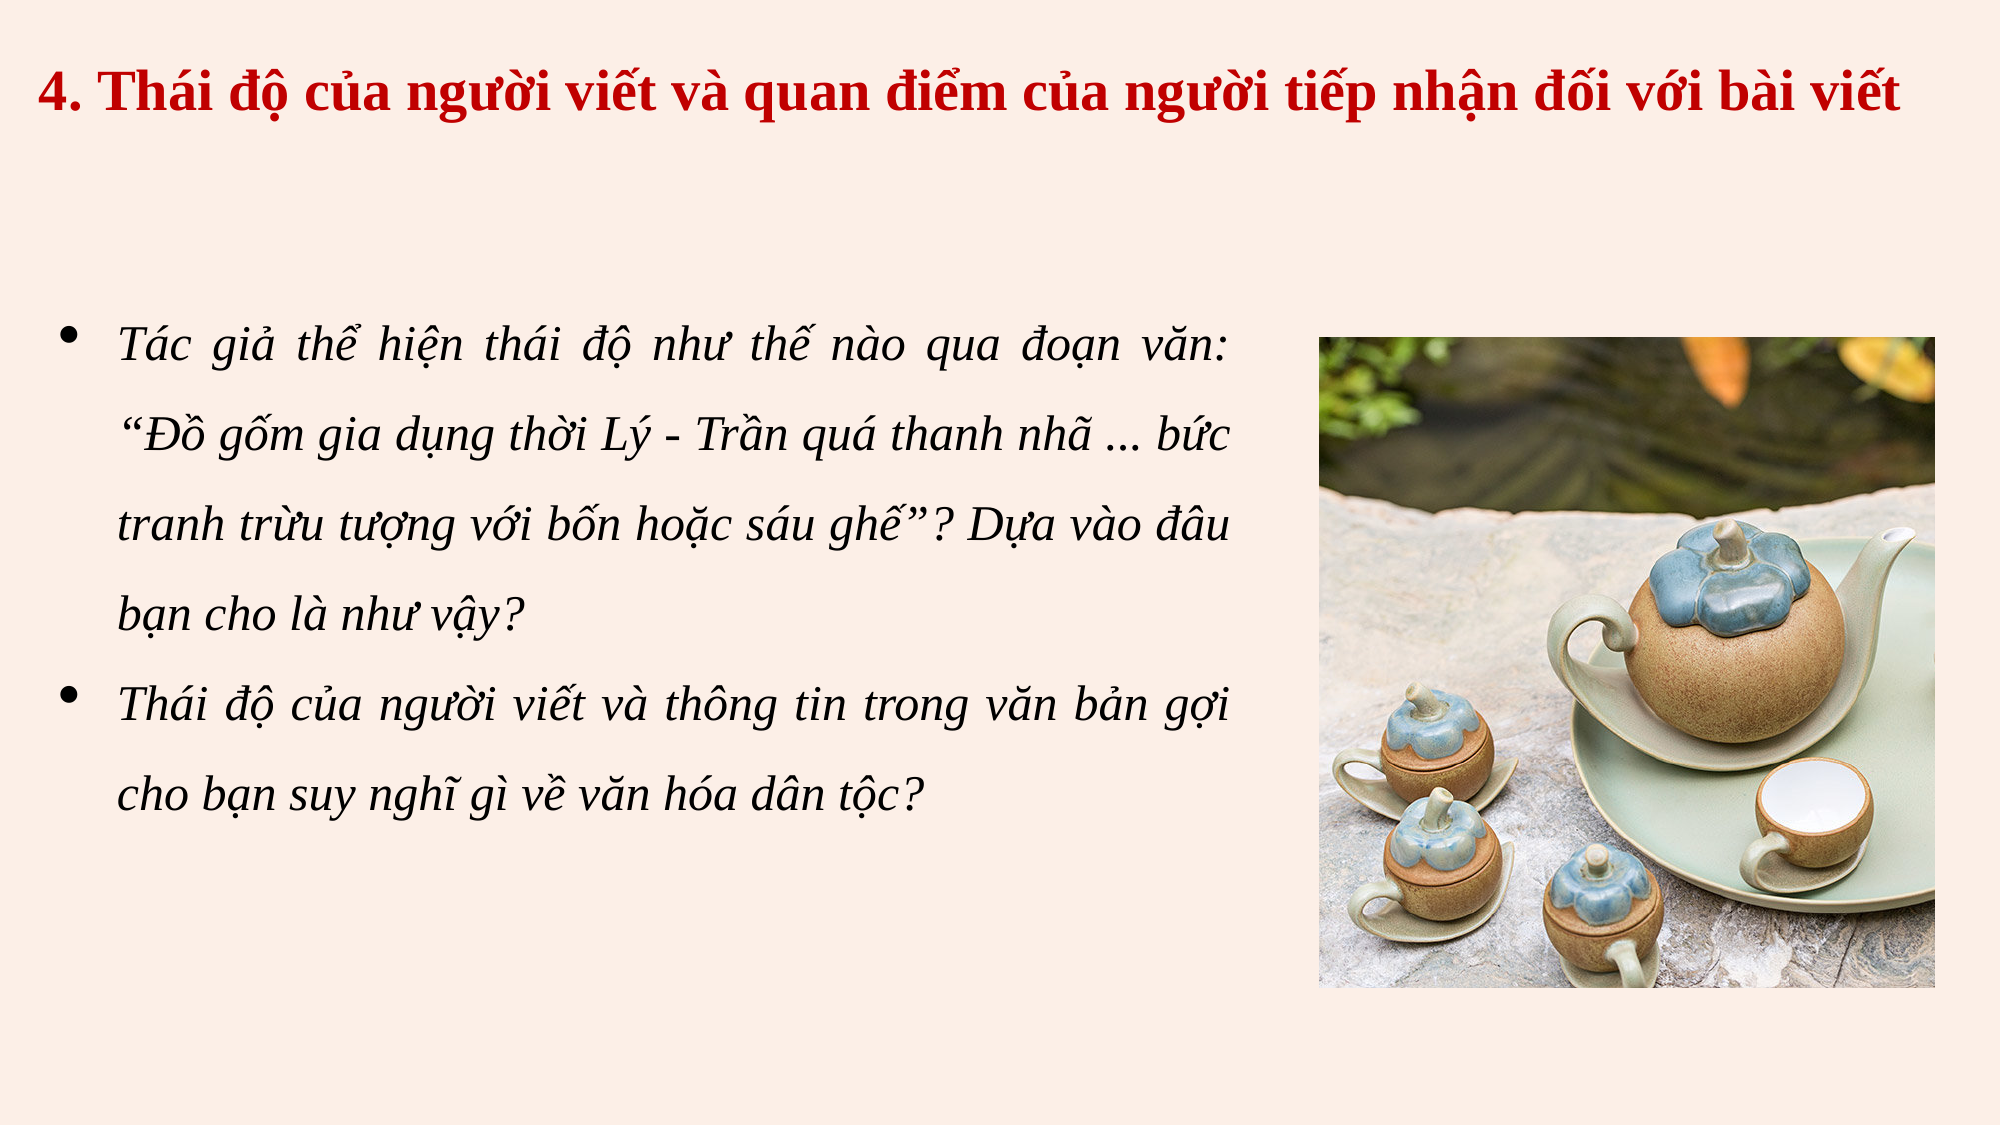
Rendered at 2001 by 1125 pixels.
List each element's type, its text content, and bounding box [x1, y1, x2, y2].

text_box Tác giả thể hiện thái độ như thế nào qua đoạn văn: “Đồ gốm gia dụng thời Lý - Trần quá thanh nhã ... bức tranh trừu tượng với bốn hoặc sáu ghế”? Dựa vào đâu bạn cho là như vậy? Thái độ của người viết và thông tin trong văn bản gợi cho bạn suy nghĩ gì về văn hóa dân tộc? [45, 272, 1246, 828]
picture [1318, 337, 1935, 988]
text_box 4. Thái độ của người viết và quan điểm của người tiếp nhận đối với bài viết [24, 44, 1935, 129]
